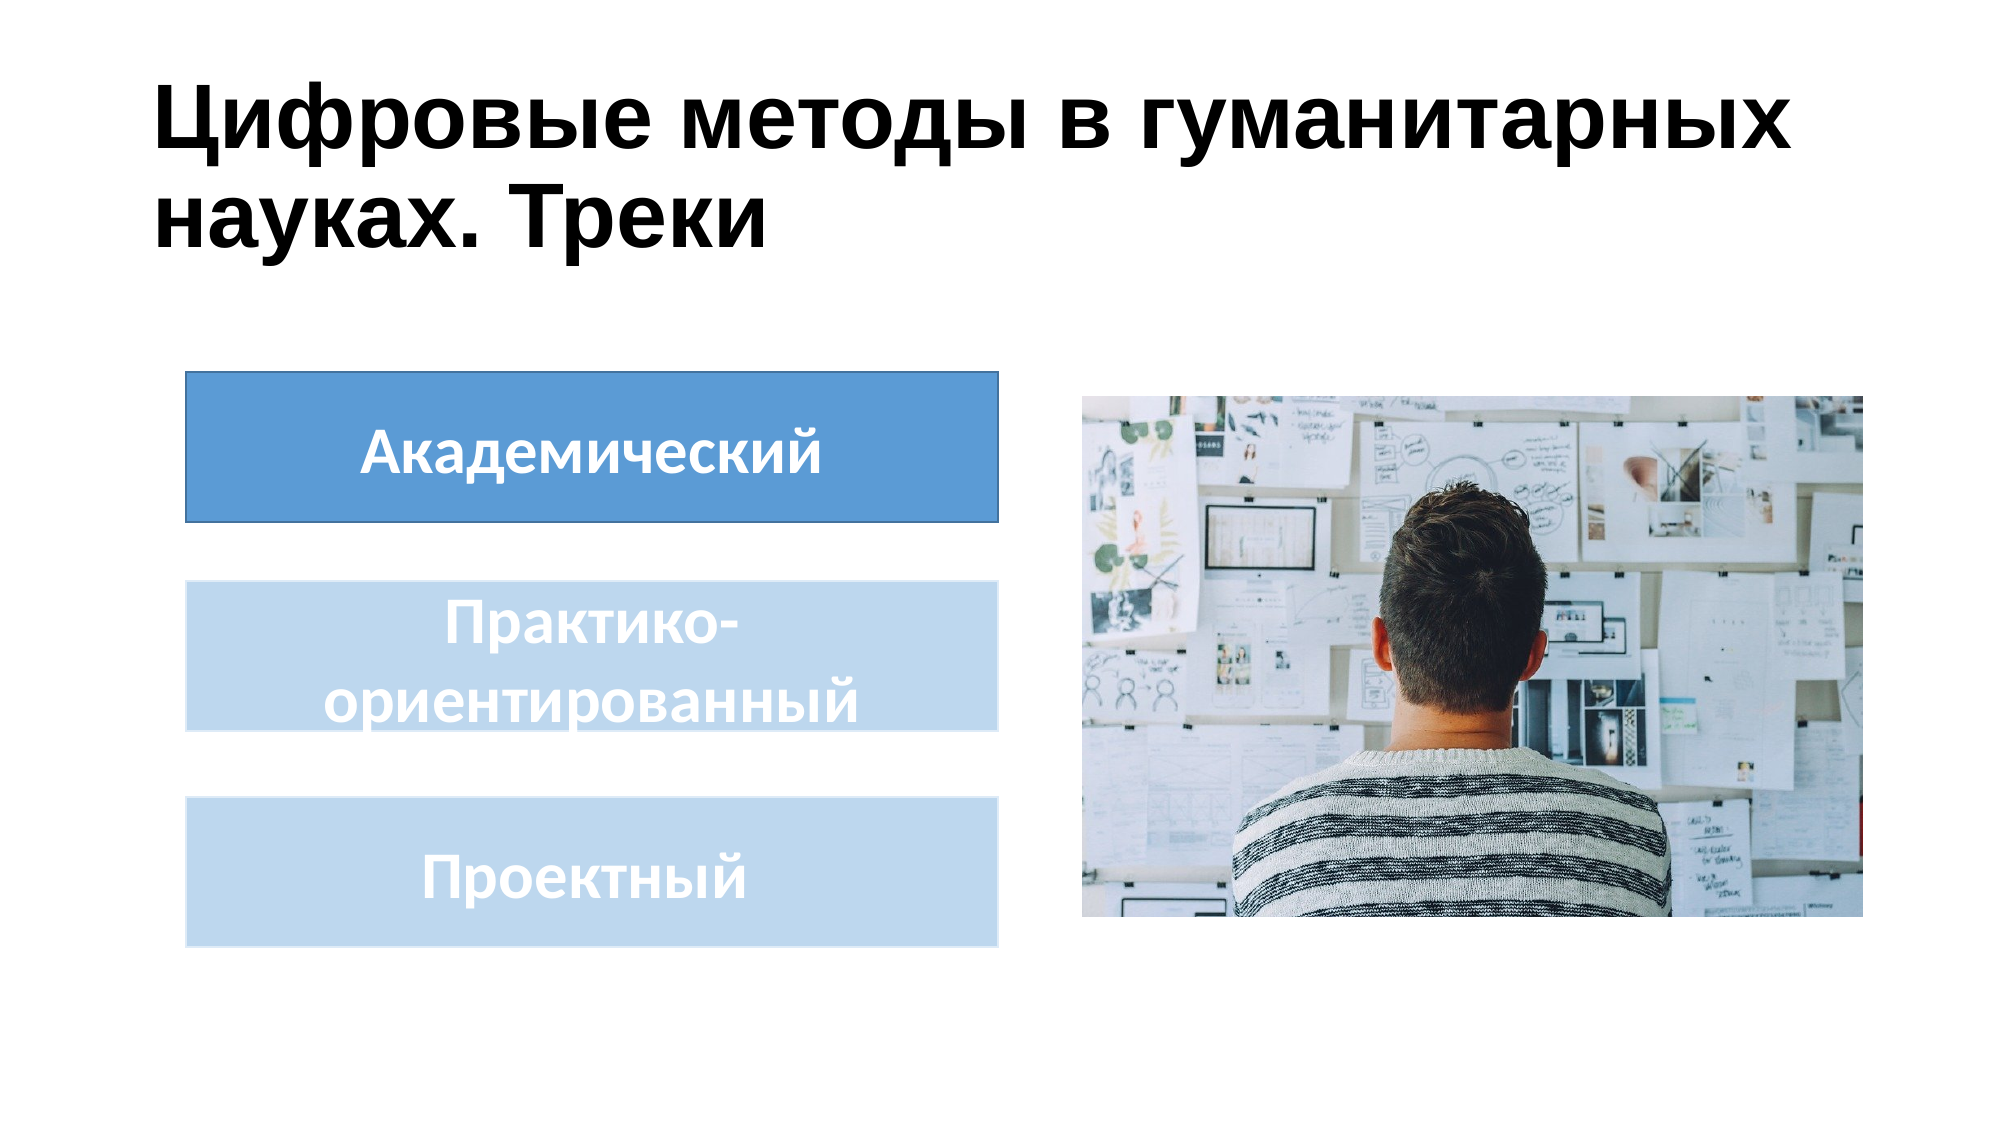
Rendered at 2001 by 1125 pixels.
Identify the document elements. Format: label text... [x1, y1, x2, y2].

picture [1082, 396, 1863, 917]
text_box Академический [185, 371, 999, 523]
text_box Проектный [185, 796, 999, 948]
title Цифровые методы в гуманитарных науках. Треки [137, 59, 1863, 278]
text_box Практико-ориентированный [185, 580, 999, 732]
